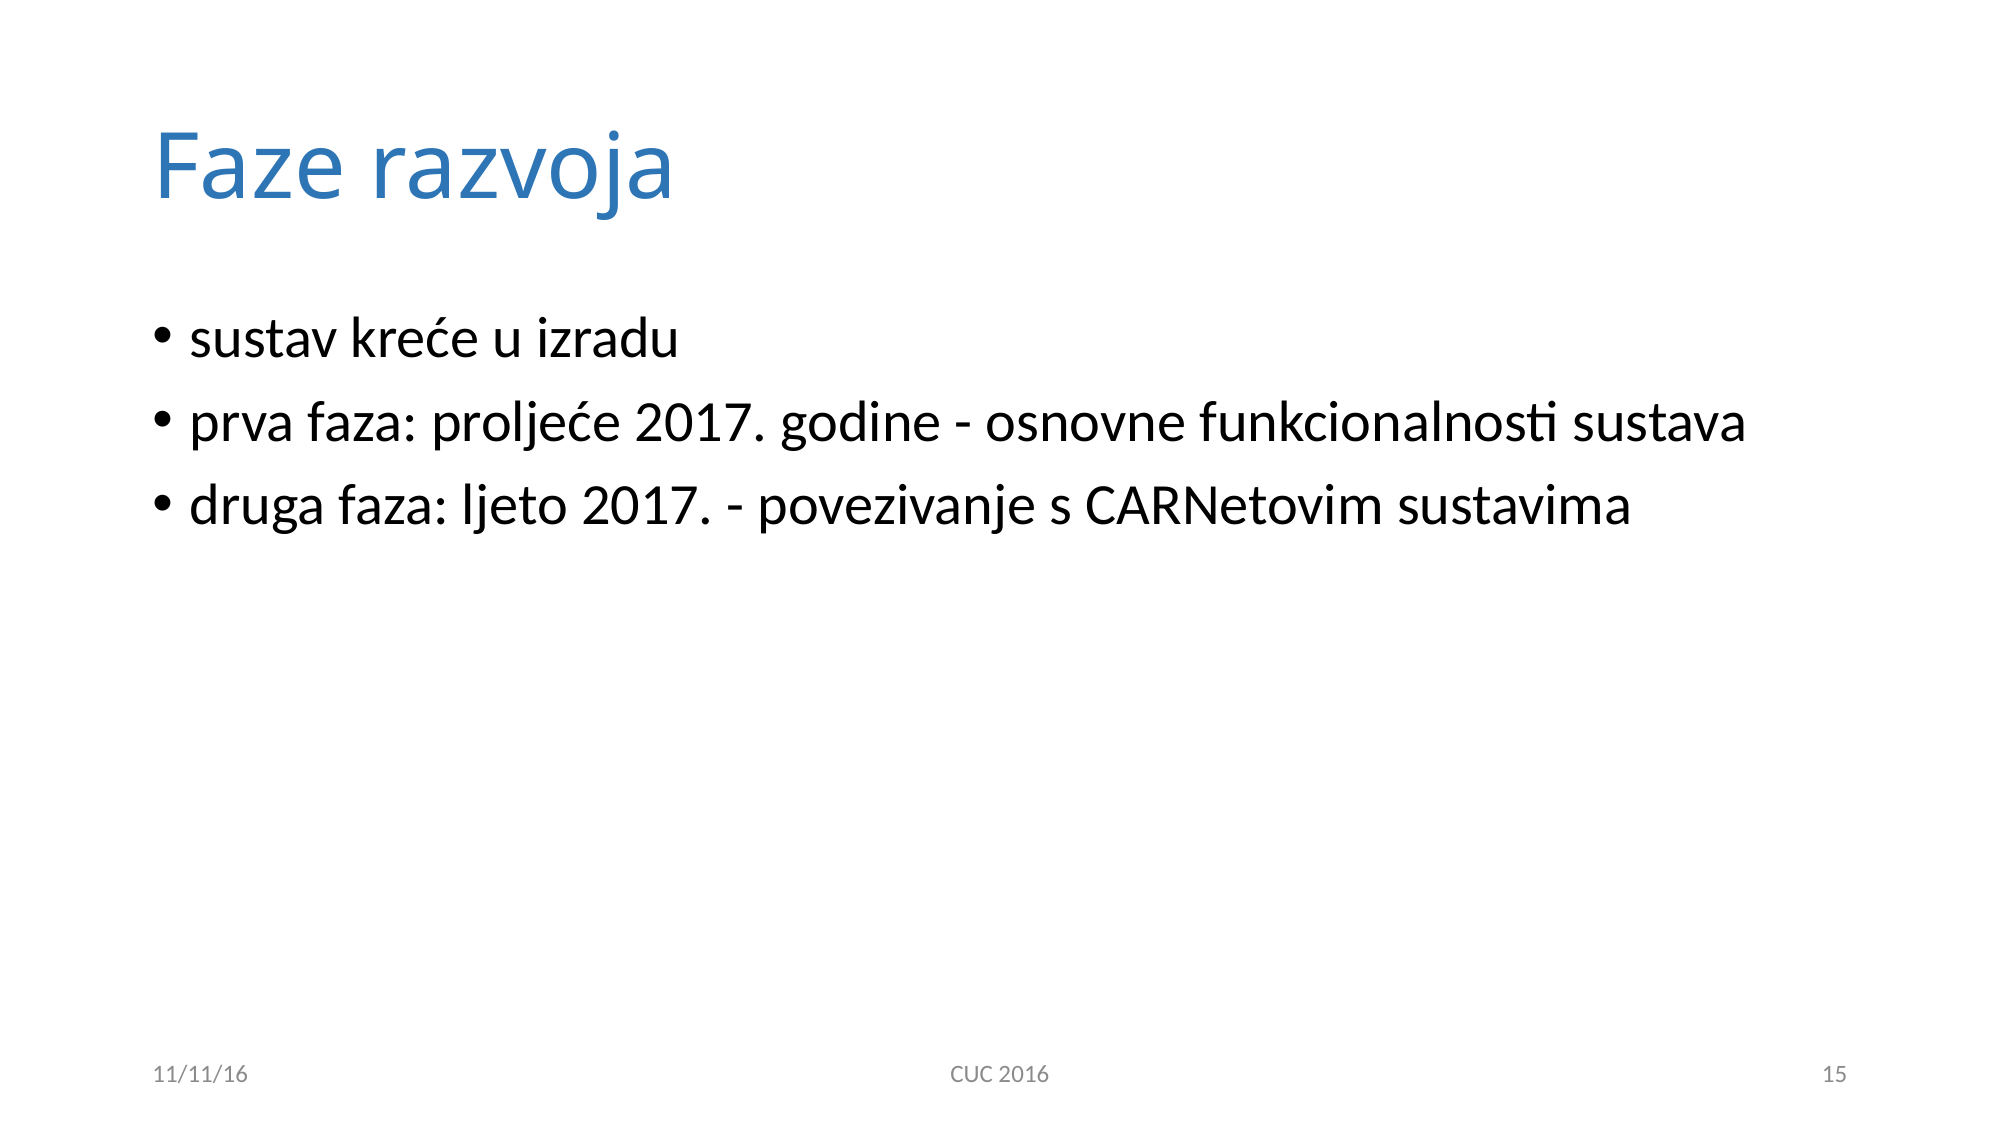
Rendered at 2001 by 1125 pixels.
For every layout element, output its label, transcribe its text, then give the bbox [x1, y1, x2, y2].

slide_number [137, 1042, 588, 1103]
footer CUC 2016 [662, 1042, 1338, 1103]
slide_number 15 [1412, 1042, 1863, 1103]
list sustav kreće u izradu prva faza: proljeće 2017. godine - osnovne funkcionalnosti sustava druga faza: ljeto 2017. - povezivanje s CARNetovim sustavima [137, 299, 1863, 1014]
title Faze razvoja [137, 59, 1863, 278]
